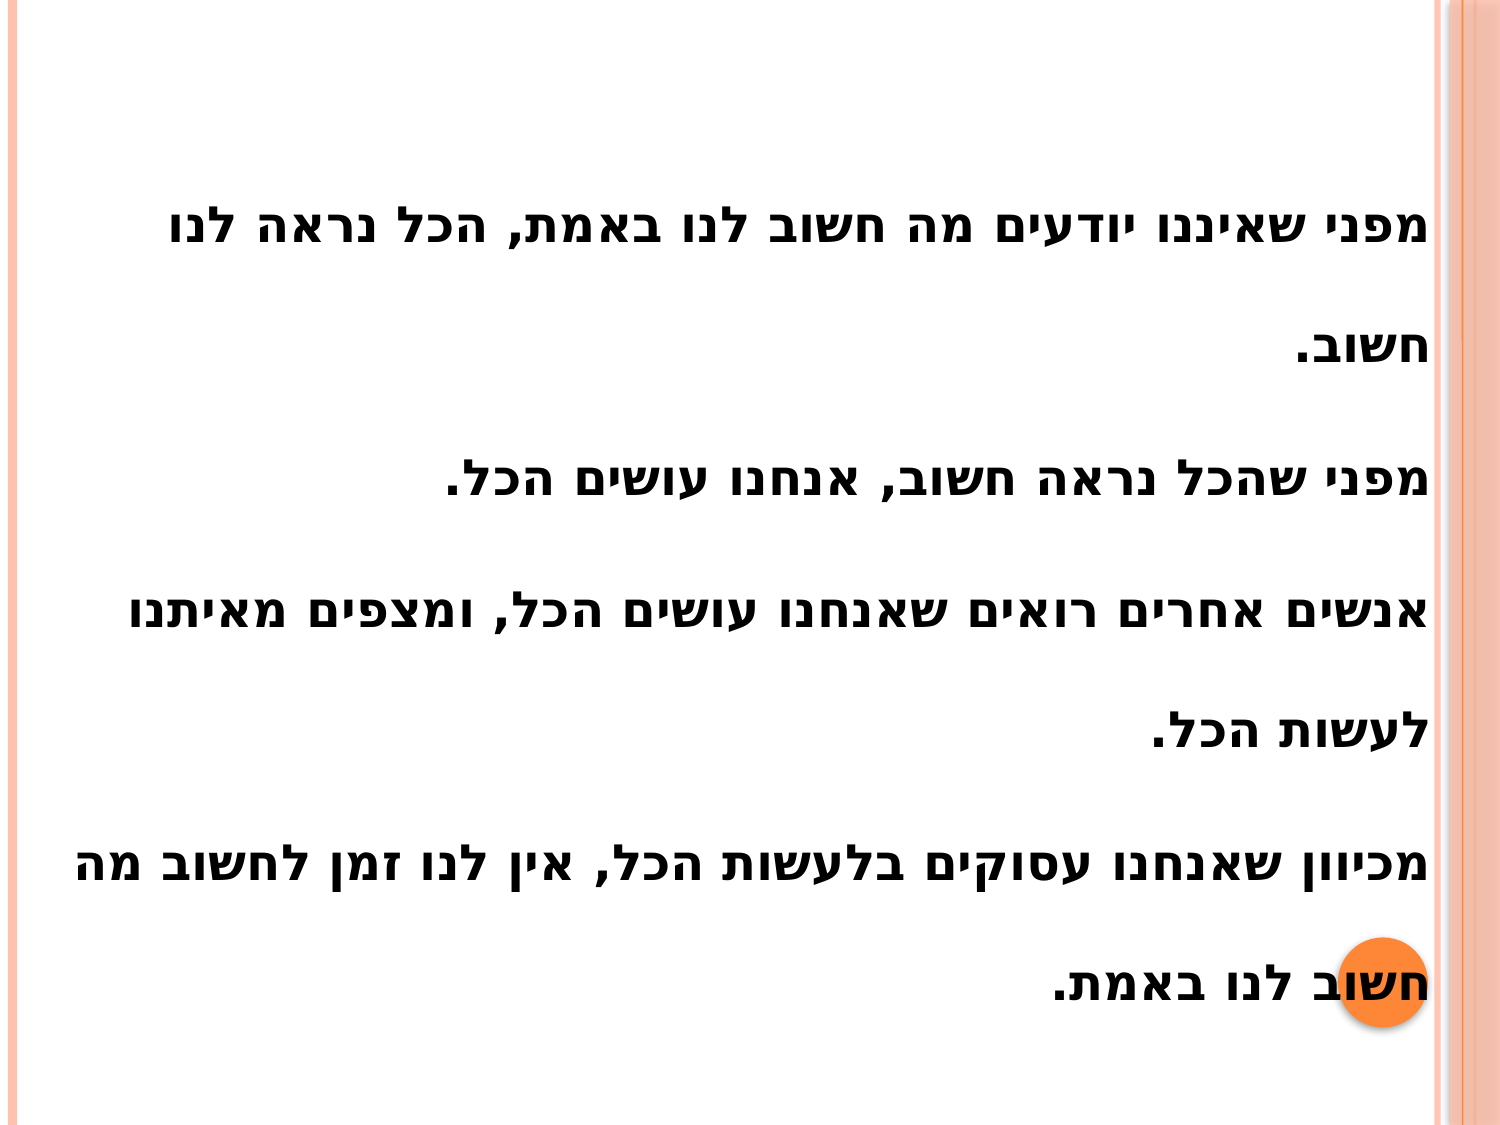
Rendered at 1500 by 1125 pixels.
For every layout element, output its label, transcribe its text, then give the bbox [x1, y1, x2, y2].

list מפני שאיננו יודעים מה חשוב לנו באמת, הכל נראה לנו חשוב. מפני שהכל נראה חשוב, אנחנו עושים הכל. אנשים אחרים רואים שאנחנו עושים הכל, ומצפים מאיתנו לעשות הכל. מכיוון שאנחנו עסוקים בלעשות הכל, אין לנו זמן לחשוב מה חשוב לנו באמת. [17, 125, 1447, 980]
